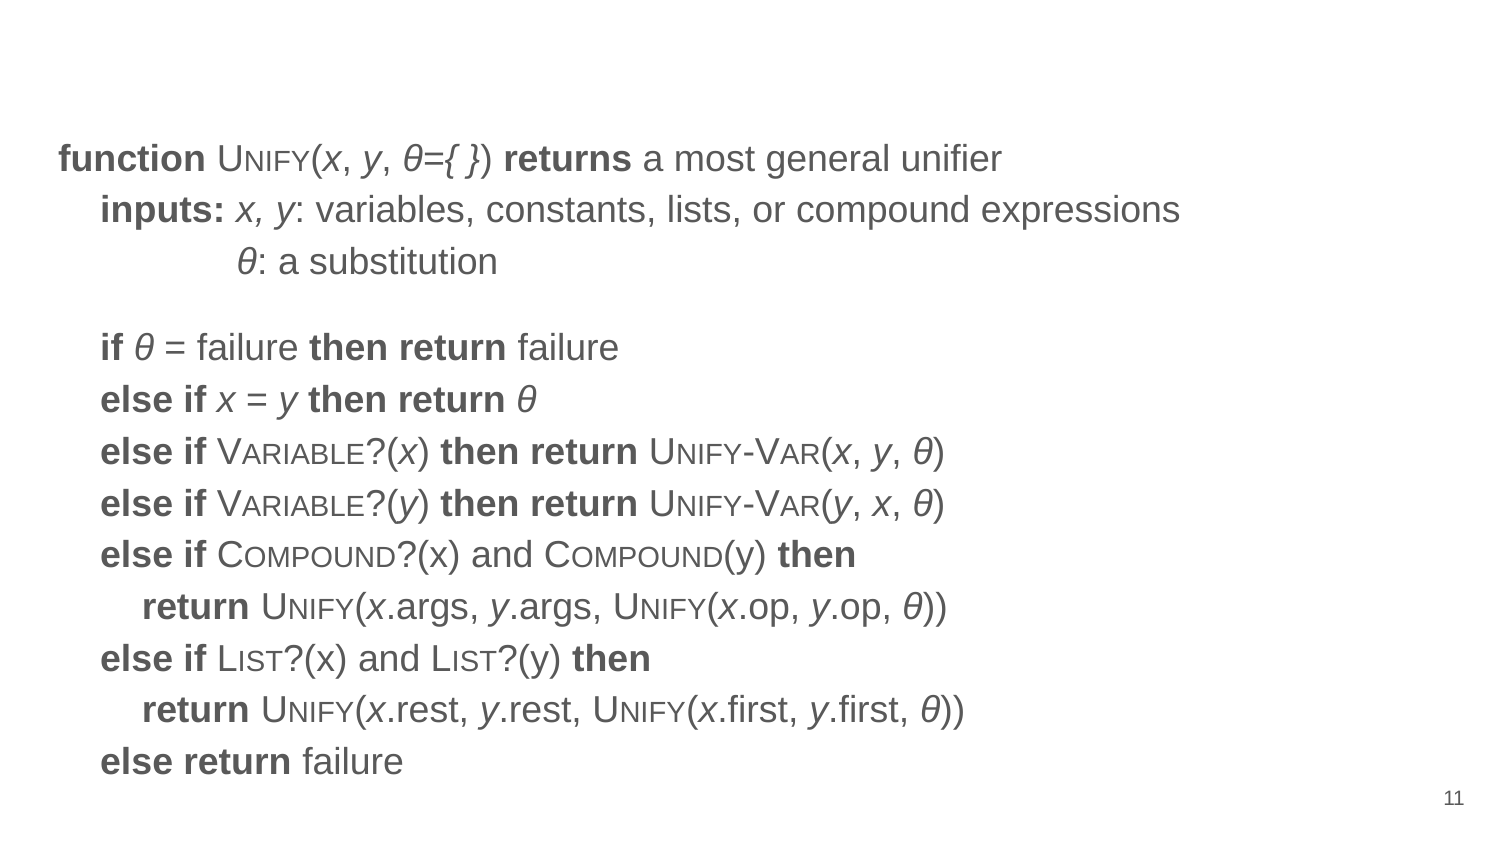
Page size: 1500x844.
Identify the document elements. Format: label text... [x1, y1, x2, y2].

list function UNIFY(x, y, θ={ }) returns a most general unifier inputs: x, y: variables, constants, lists, or compound expressions θ: a substitution if θ = failure then return failure else if x = y then return θ else if VARIABLE?(x) then return UNIFY-VAR(x, y, θ) else if VARIABLE?(y) then return UNIFY-VAR(y, x, θ) else if COMPOUND?(x) and COMPOUND(y) then return UNIFY(x.args, y.args, UNIFY(x.op, y.op, θ)) else if LIST?(x) and LIST?(y) then return UNIFY(x.rest, y.rest, UNIFY(x.first, y.first, θ)) else return failure [43, 112, 1441, 808]
slide_number ‹#› [1389, 764, 1480, 830]
